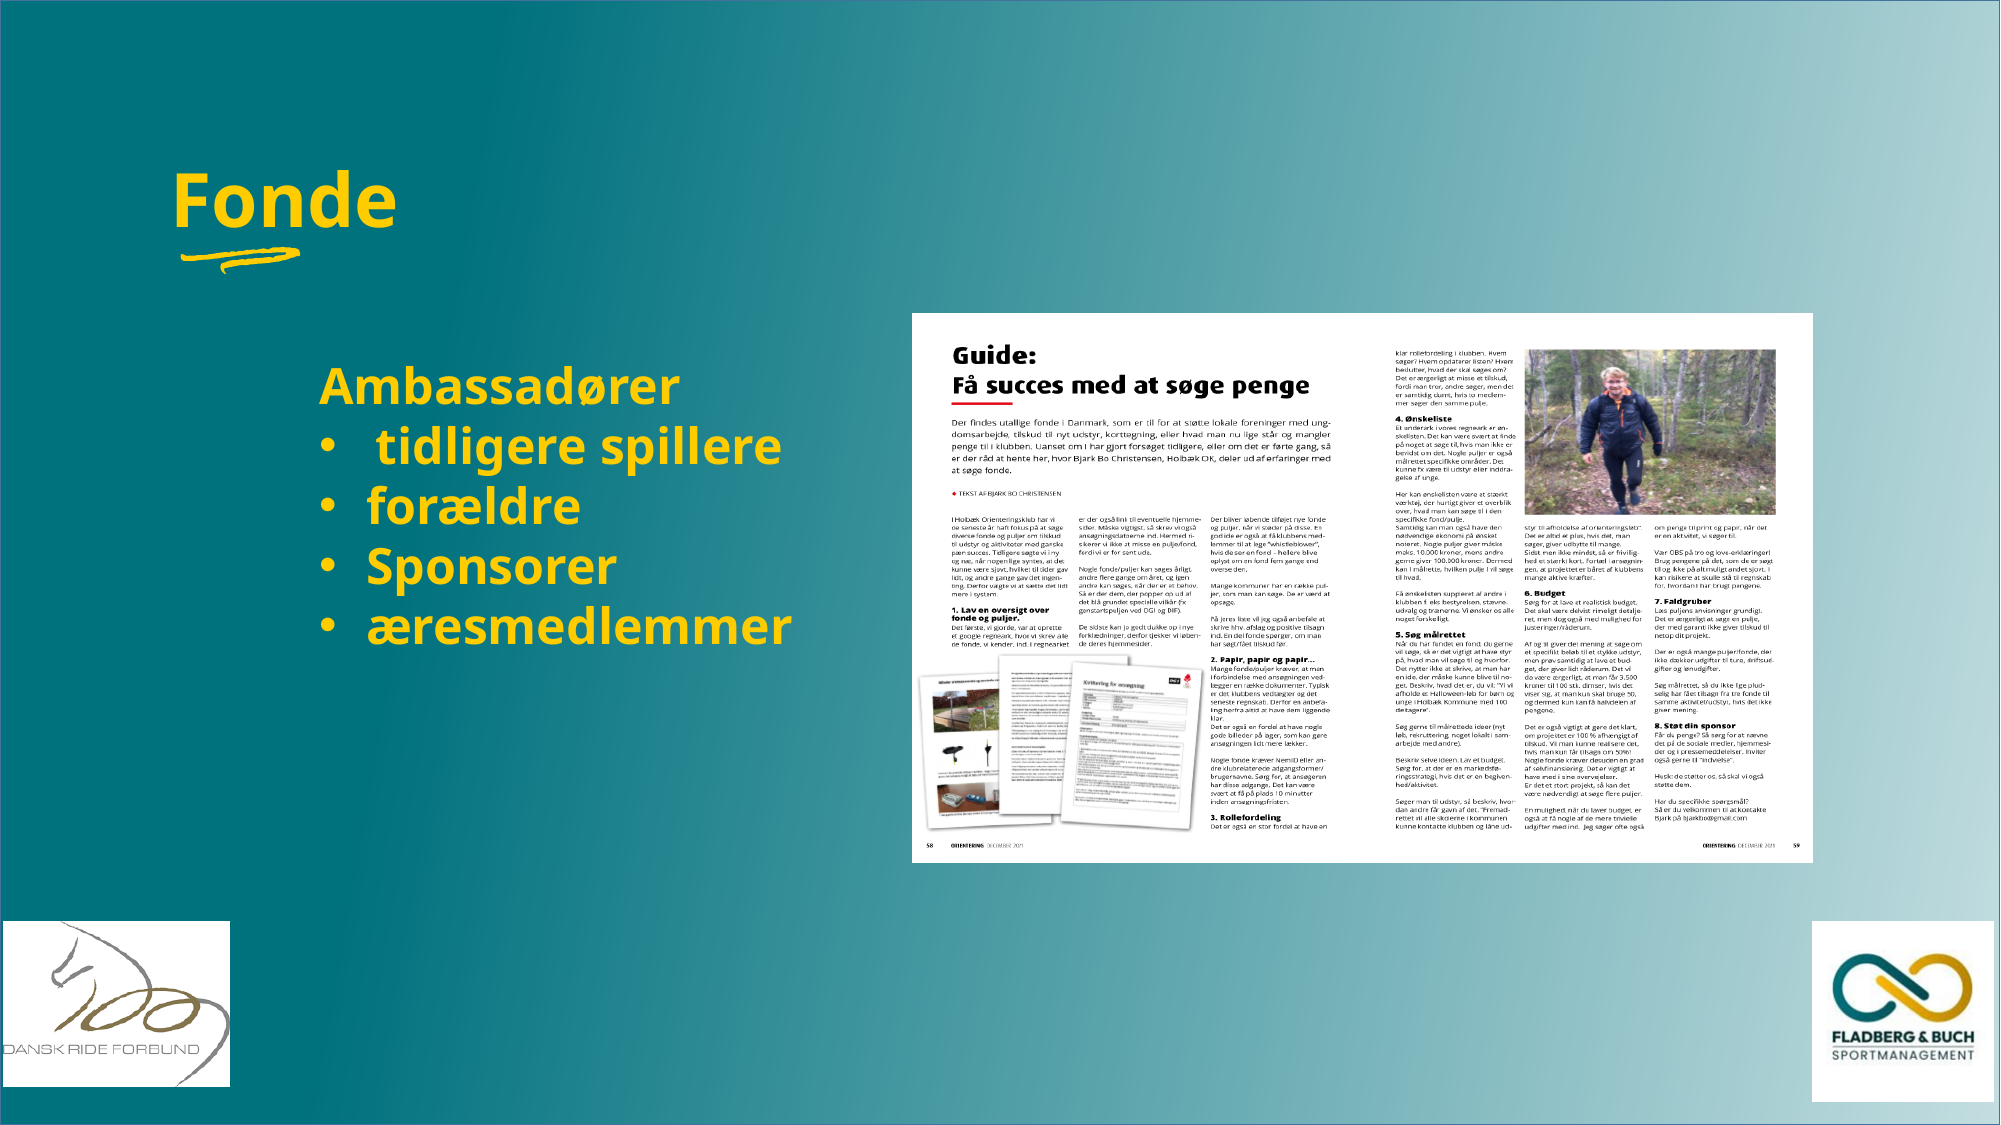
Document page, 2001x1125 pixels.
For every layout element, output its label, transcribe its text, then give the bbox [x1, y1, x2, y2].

text_box [180, 246, 301, 274]
text_box Fonde [80, 133, 828, 261]
picture [912, 313, 1813, 863]
picture [3, 921, 230, 1087]
picture [1812, 921, 1994, 1102]
text_box [0, 0, 2000, 1125]
text_box Ambassadører tidligere spillere forældre Sponsorer æresmedlemmer [228, 96, 1330, 1125]
